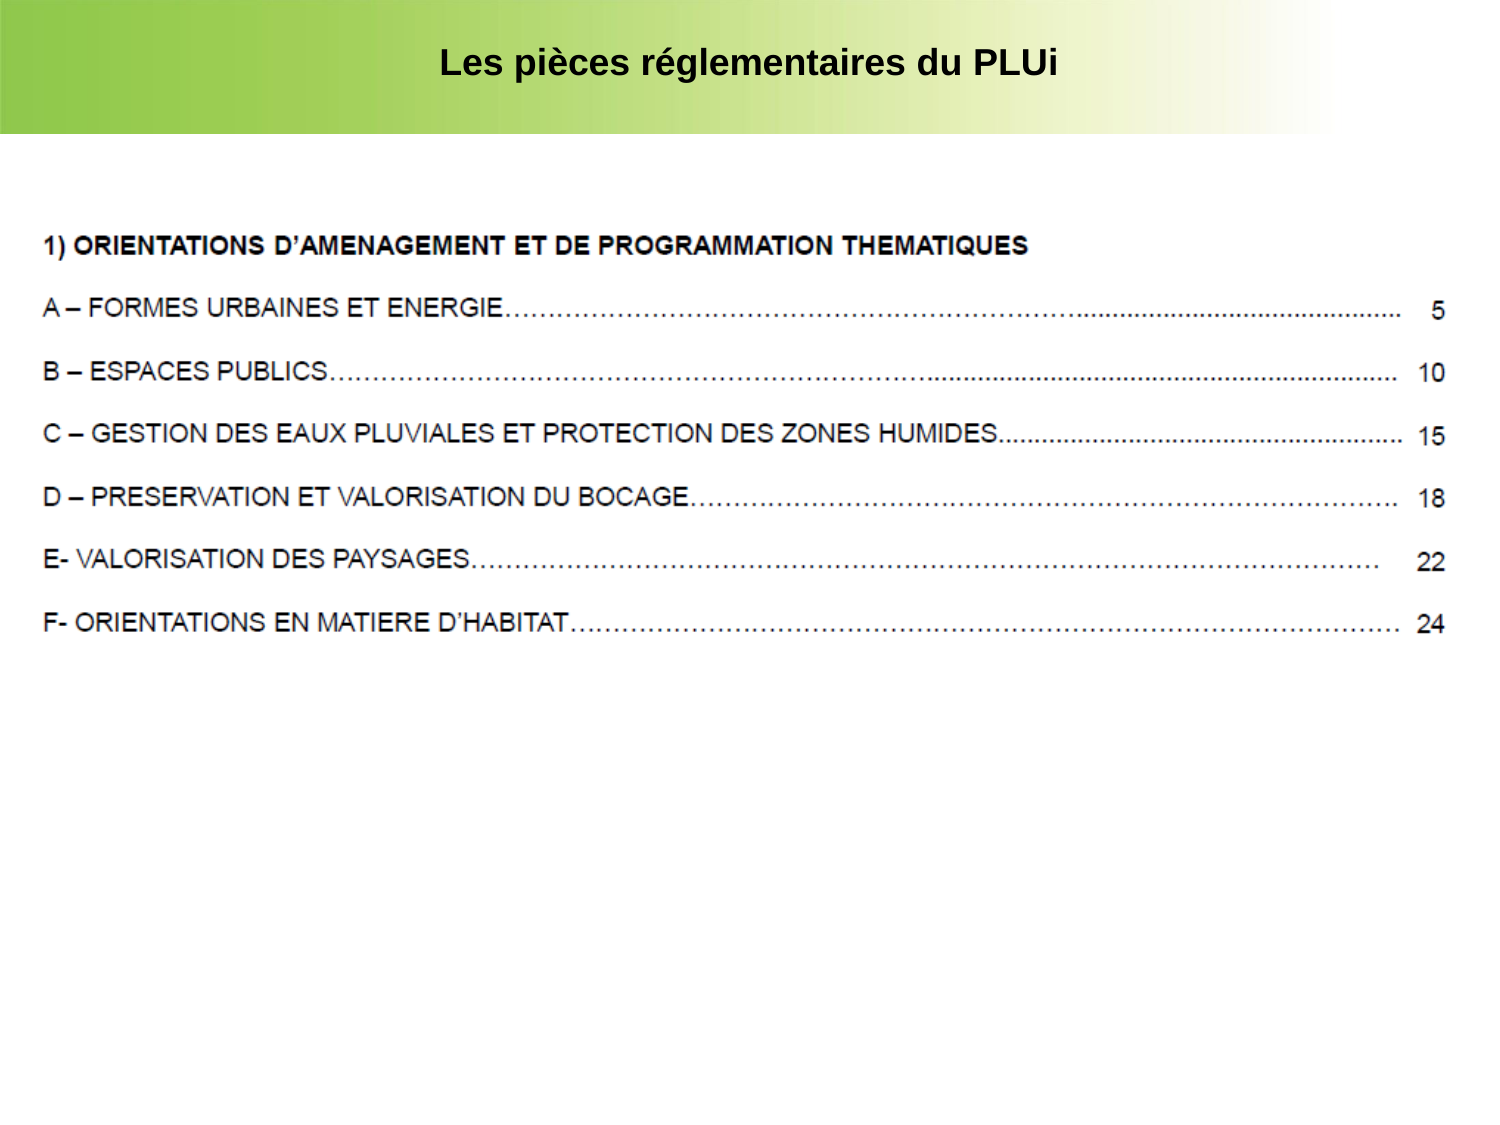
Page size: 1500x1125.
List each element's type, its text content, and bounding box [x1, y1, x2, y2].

picture [31, 224, 1469, 658]
picture [0, 0, 1500, 134]
text_box Les pièces réglementaires du PLUi [437, 37, 1063, 223]
